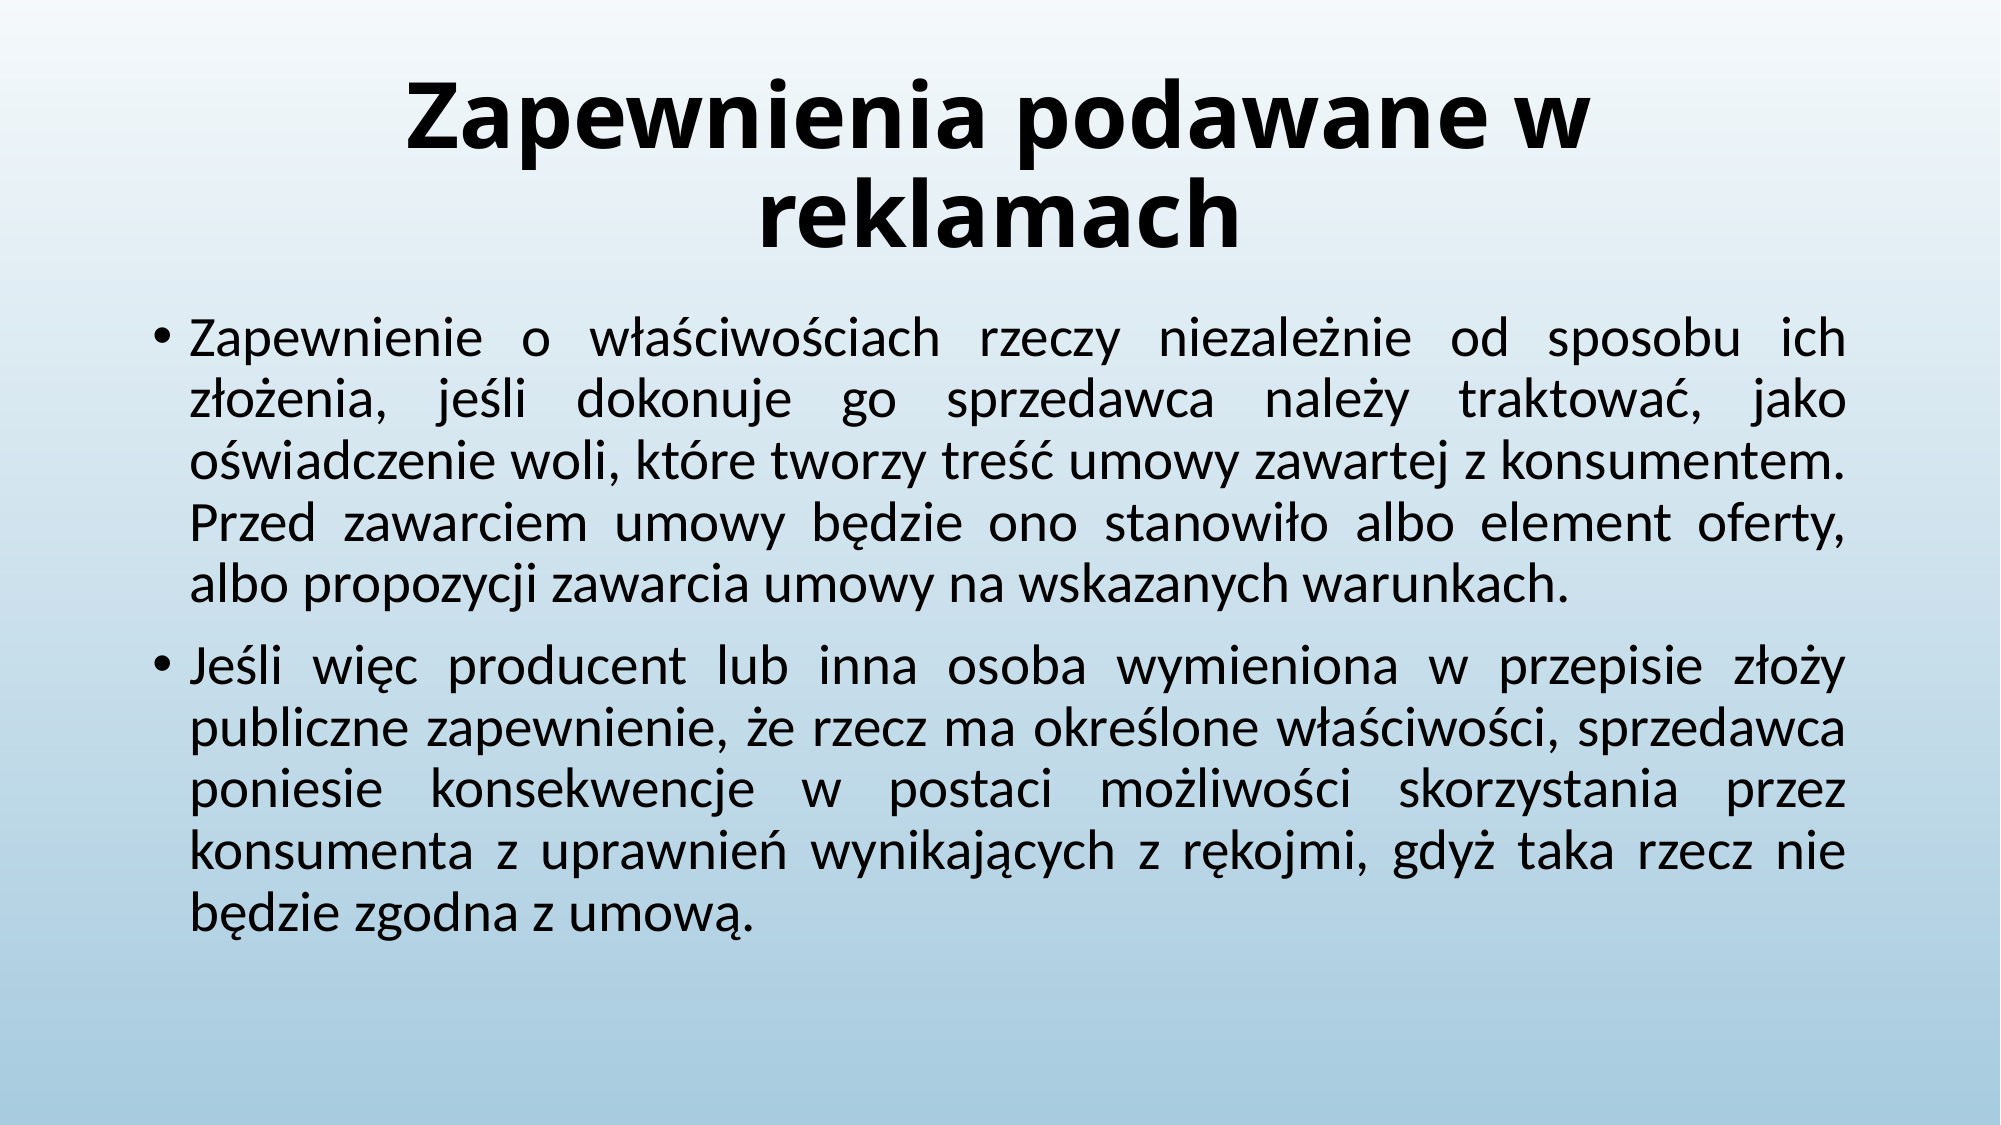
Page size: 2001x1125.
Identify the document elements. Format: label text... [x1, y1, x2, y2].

list Zapewnienie o właściwościach rzeczy niezależnie od sposobu ich złożenia, jeśli dokonuje go sprzedawca należy traktować, jako oświadczenie woli, które tworzy treść umowy zawartej z konsumentem. Przed zawarciem umowy będzie ono stanowiło albo element oferty, albo propozycji zawarcia umowy na wskazanych warunkach. Jeśli więc producent lub inna osoba wymieniona w przepisie złoży publiczne zapewnienie, że rzecz ma określone właściwości, sprzedawca poniesie konsekwencje w postaci możliwości skorzystania przez konsumenta z uprawnień wynikających z rękojmi, gdyż taka rzecz nie będzie zgodna z umową. [137, 299, 1863, 1014]
title Zapewnienia podawane w reklamach [137, 59, 1863, 278]
